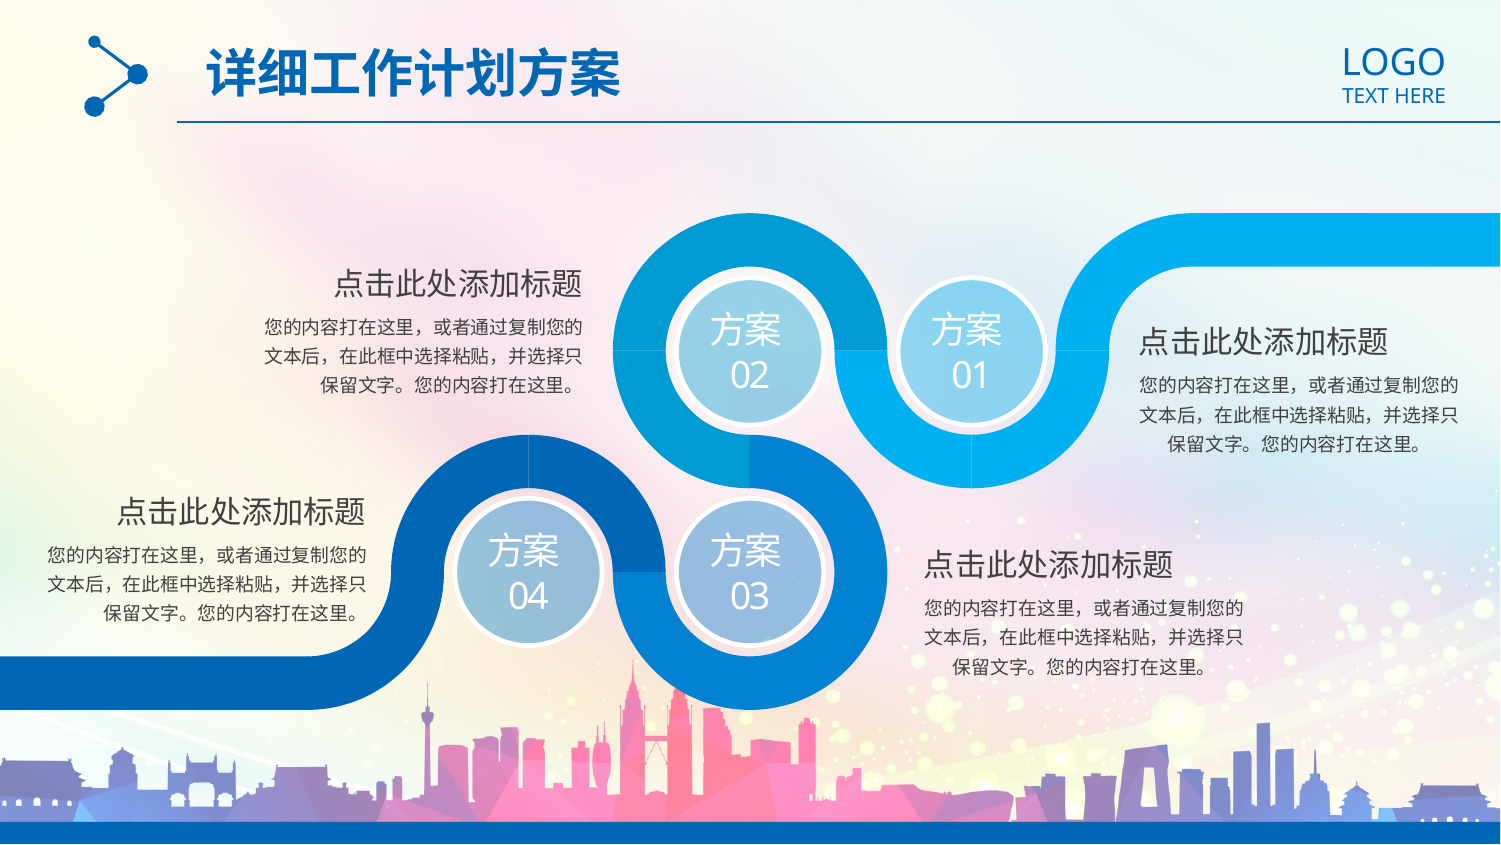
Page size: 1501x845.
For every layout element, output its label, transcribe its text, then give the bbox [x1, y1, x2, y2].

text_box [834, 351, 972, 489]
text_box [1337, 30, 1451, 117]
text_box [749, 434, 888, 572]
text_box 您的内容打在这里，或者通过复制您的文本后，在此框中选择粘贴，并选择只保留文字。您的内容打在这里。 [1122, 361, 1476, 461]
text_box 详细工作计划方案 [190, 32, 637, 111]
text_box [612, 573, 750, 710]
text_box 点击此处添加标题 [310, 240, 595, 303]
text_box 点击此处添加标题 [94, 467, 378, 531]
text_box [309, 572, 444, 710]
text_box 方案04 [454, 498, 603, 646]
text_box 点击此处添加标题 [907, 521, 1191, 584]
text_box 您的内容打在这里，或者通过复制您的文本后，在此框中选择粘贴，并选择只保留文字。您的内容打在这里。 [907, 584, 1261, 684]
text_box [1055, 213, 1193, 350]
text_box [972, 350, 1110, 489]
text_box 方案02 [676, 277, 824, 426]
text_box 点击此处添加标题 [1122, 298, 1406, 361]
text_box [0, 821, 1501, 844]
text_box [612, 213, 750, 350]
text_box [0, 656, 309, 710]
text_box [750, 213, 888, 351]
text_box [1193, 213, 1501, 267]
text_box [612, 350, 749, 489]
text_box [391, 434, 529, 572]
text_box [529, 434, 666, 573]
text_box 方案01 [898, 277, 1046, 426]
text_box 您的内容打在这里，或者通过复制您的文本后，在此框中选择粘贴，并选择只保留文字。您的内容打在这里。 [24, 531, 378, 630]
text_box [0, 267, 1501, 821]
text_box [750, 572, 888, 710]
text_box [94, 41, 138, 107]
text_box 您的内容打在这里，或者通过复制您的文本后，在此框中选择粘贴，并选择只保留文字。您的内容打在这里。 [240, 303, 595, 403]
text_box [0, 0, 1501, 656]
text_box 方案03 [676, 498, 824, 646]
